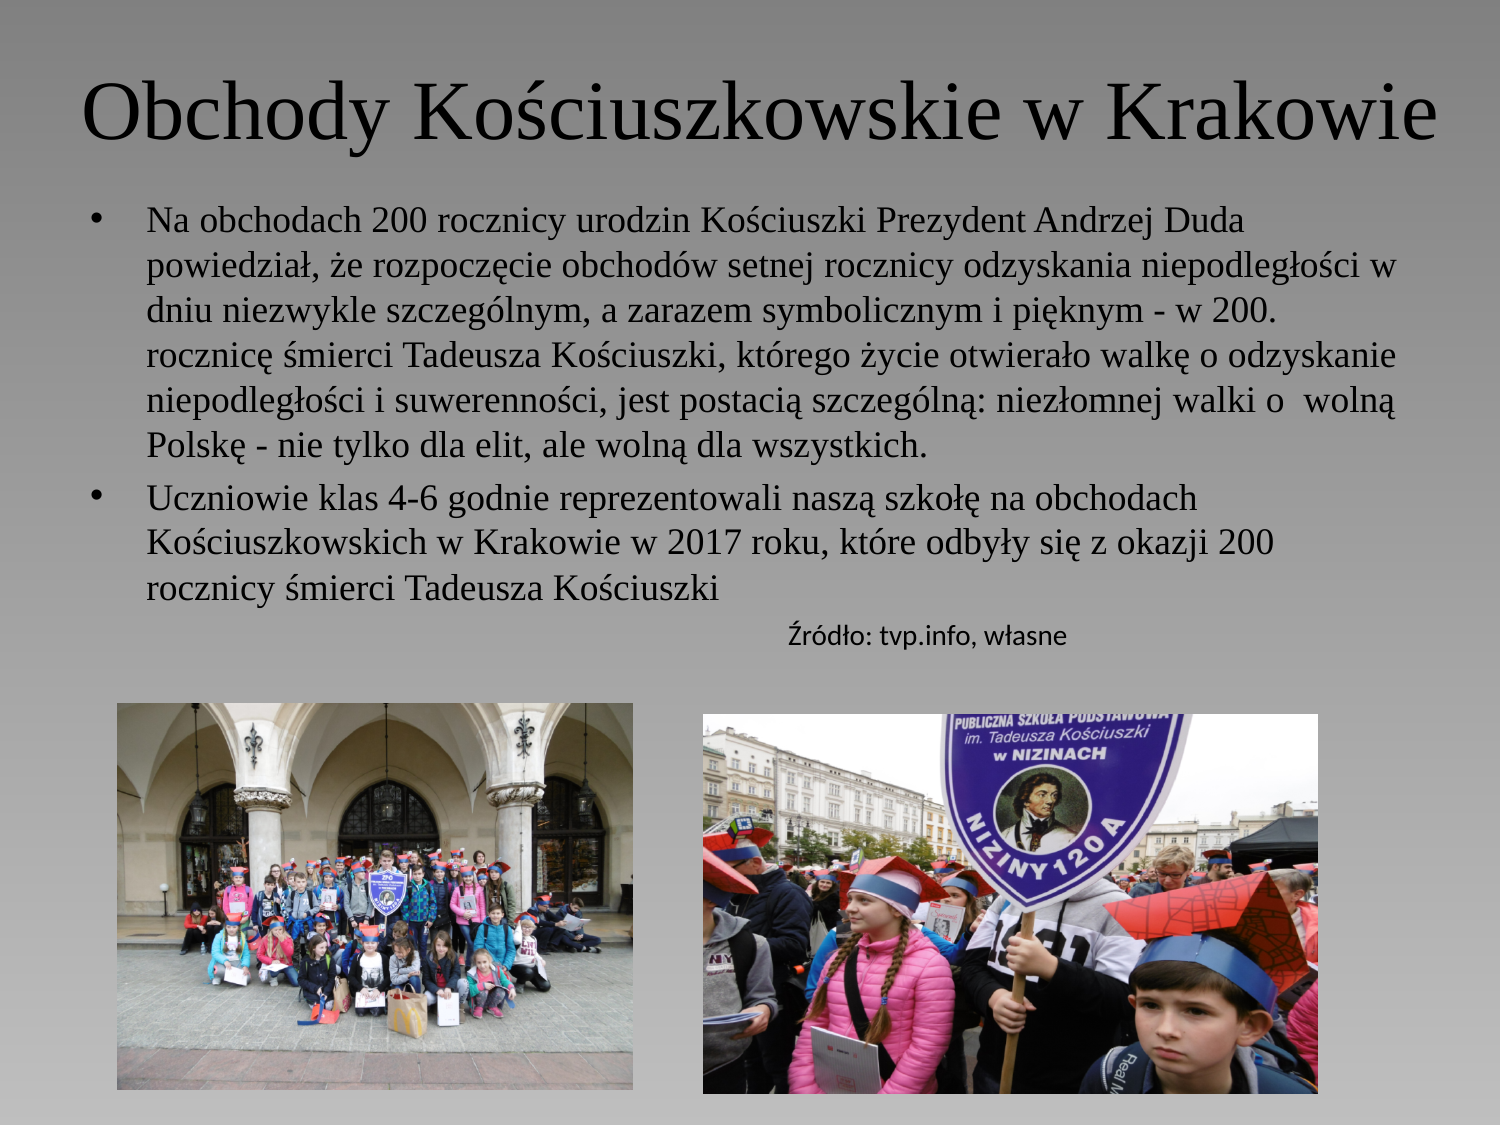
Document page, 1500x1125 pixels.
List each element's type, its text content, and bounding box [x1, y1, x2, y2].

list Na obchodach 200 rocznicy urodzin Kościuszki Prezydent Andrzej Duda powiedział, że rozpoczęcie obchodów setnej rocznicy odzyskania niepodległości w dniu niezwykle szczególnym, a zarazem symbolicznym i pięknym - w 200. rocznicę śmierci Tadeusza Kościuszki, którego życie otwierało walkę o odzyskanie niepodległości i suwerenności, jest postacią szczególną: niezłomnej walki o wolną Polskę - nie tylko dla elit, ale wolną dla wszystkich. Uczniowie klas 4-6 godnie reprezentowali naszą szkołę na obchodach Kościuszkowskich w Krakowie w 2017 roku, które odbyły się z okazji 200 rocznicy śmierci Tadeusza Kościuszki [75, 187, 1425, 1005]
title Obchody Kościuszkowskie w Krakowie [58, 35, 1465, 176]
picture [116, 702, 633, 1090]
text_box Źródło: tvp.info, własne [773, 609, 1207, 704]
picture [702, 714, 1318, 1094]
